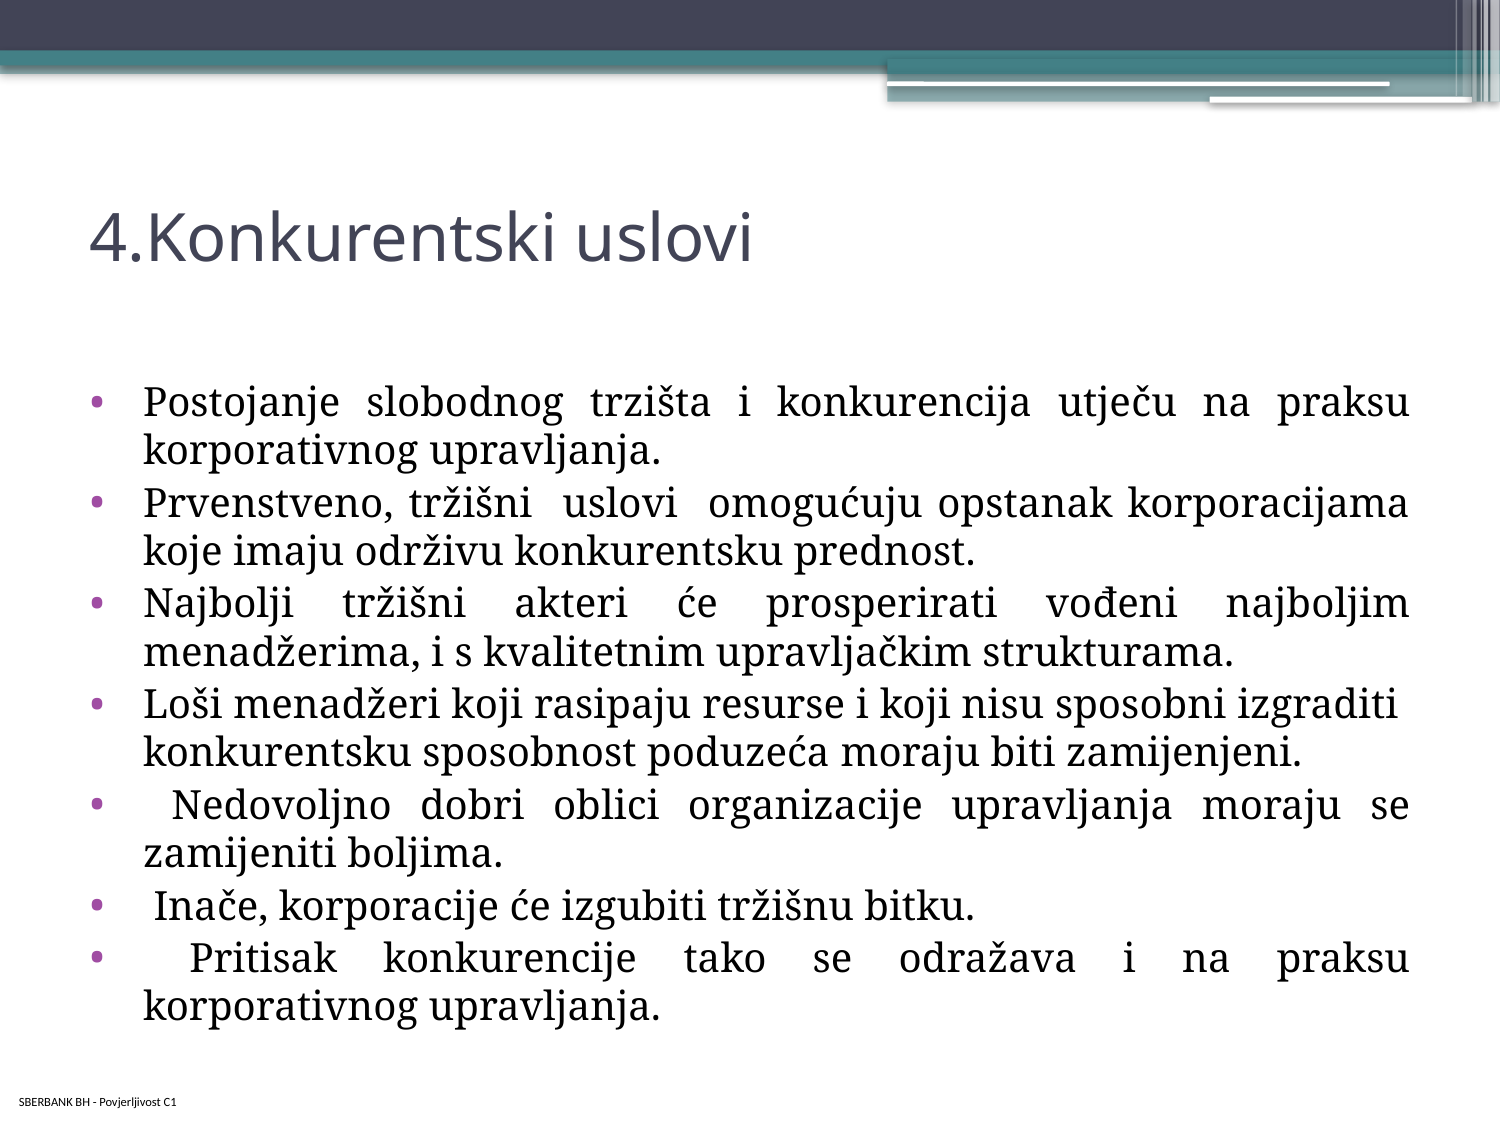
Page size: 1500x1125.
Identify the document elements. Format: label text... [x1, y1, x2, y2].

list Postojanje slobodnog trzišta i konkurencija utječu na praksu korporativnog upravljanja. Prvenstveno, tržišni uslovi omogućuju opstanak korporacijama koje imaju održivu konkurentsku prednost. Najbolji tržišni akteri će prosperirati vođeni najboljim menadžerima, i s kvalitetnim upravljačkim strukturama. Loši menadžeri koji rasipaju resurse i koji nisu sposobni izgraditi konkurentsku sposobnost poduzeća moraju biti zamijenjeni. Nedovoljno dobri oblici organizacije upravljanja moraju se zamijeniti boljima. Inače, korporacije će izgubiti tržišnu bitku. Pritisak konkurencije tako se odražava i na praksu korporativnog upravljanja. [75, 368, 1425, 1079]
title 4.Konkurentski uslovi [75, 187, 1425, 363]
